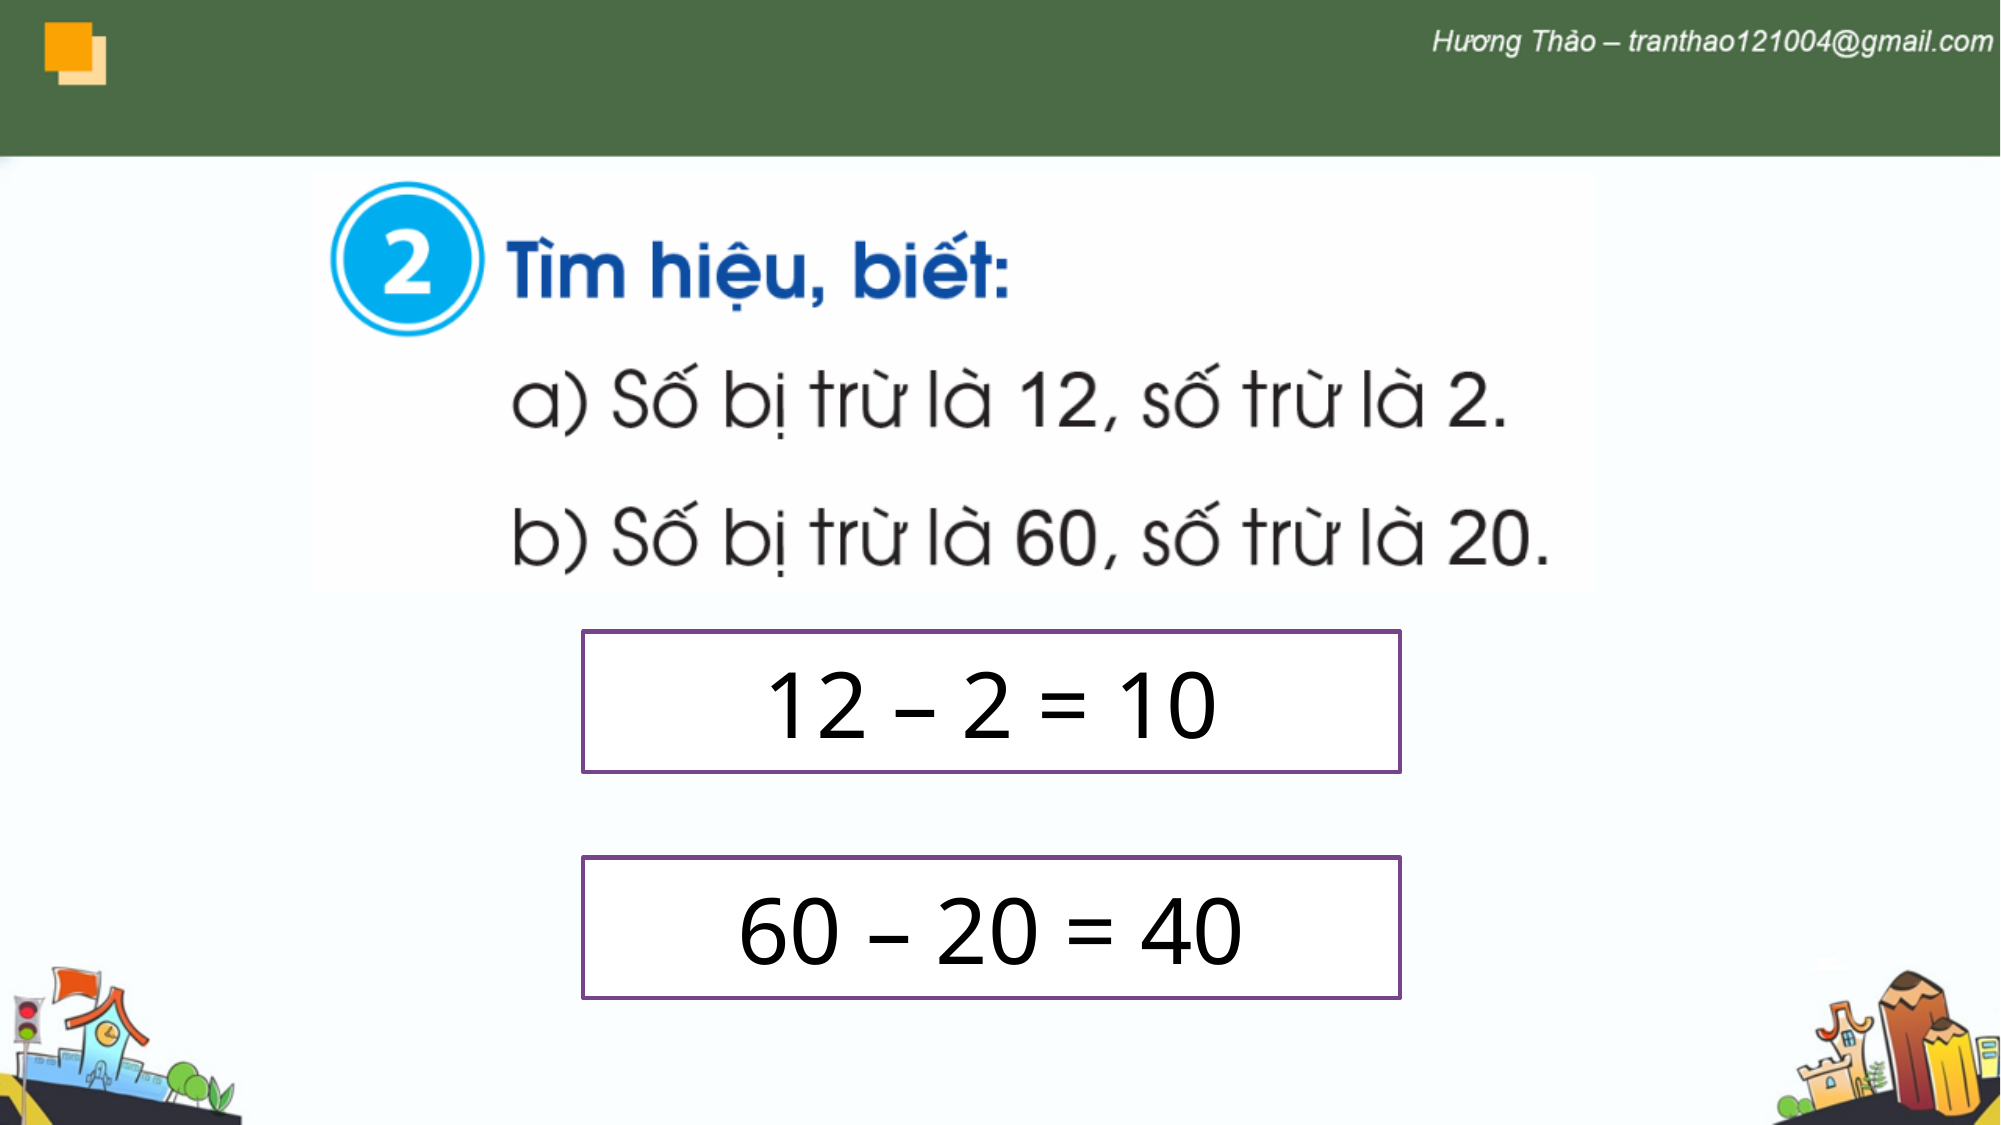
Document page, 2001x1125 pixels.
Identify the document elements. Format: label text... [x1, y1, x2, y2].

text_box 60 – 20 = 40 [581, 855, 1402, 1000]
picture [0, 0, 2001, 1125]
text_box 12 – 2 = 10 [581, 629, 1402, 774]
